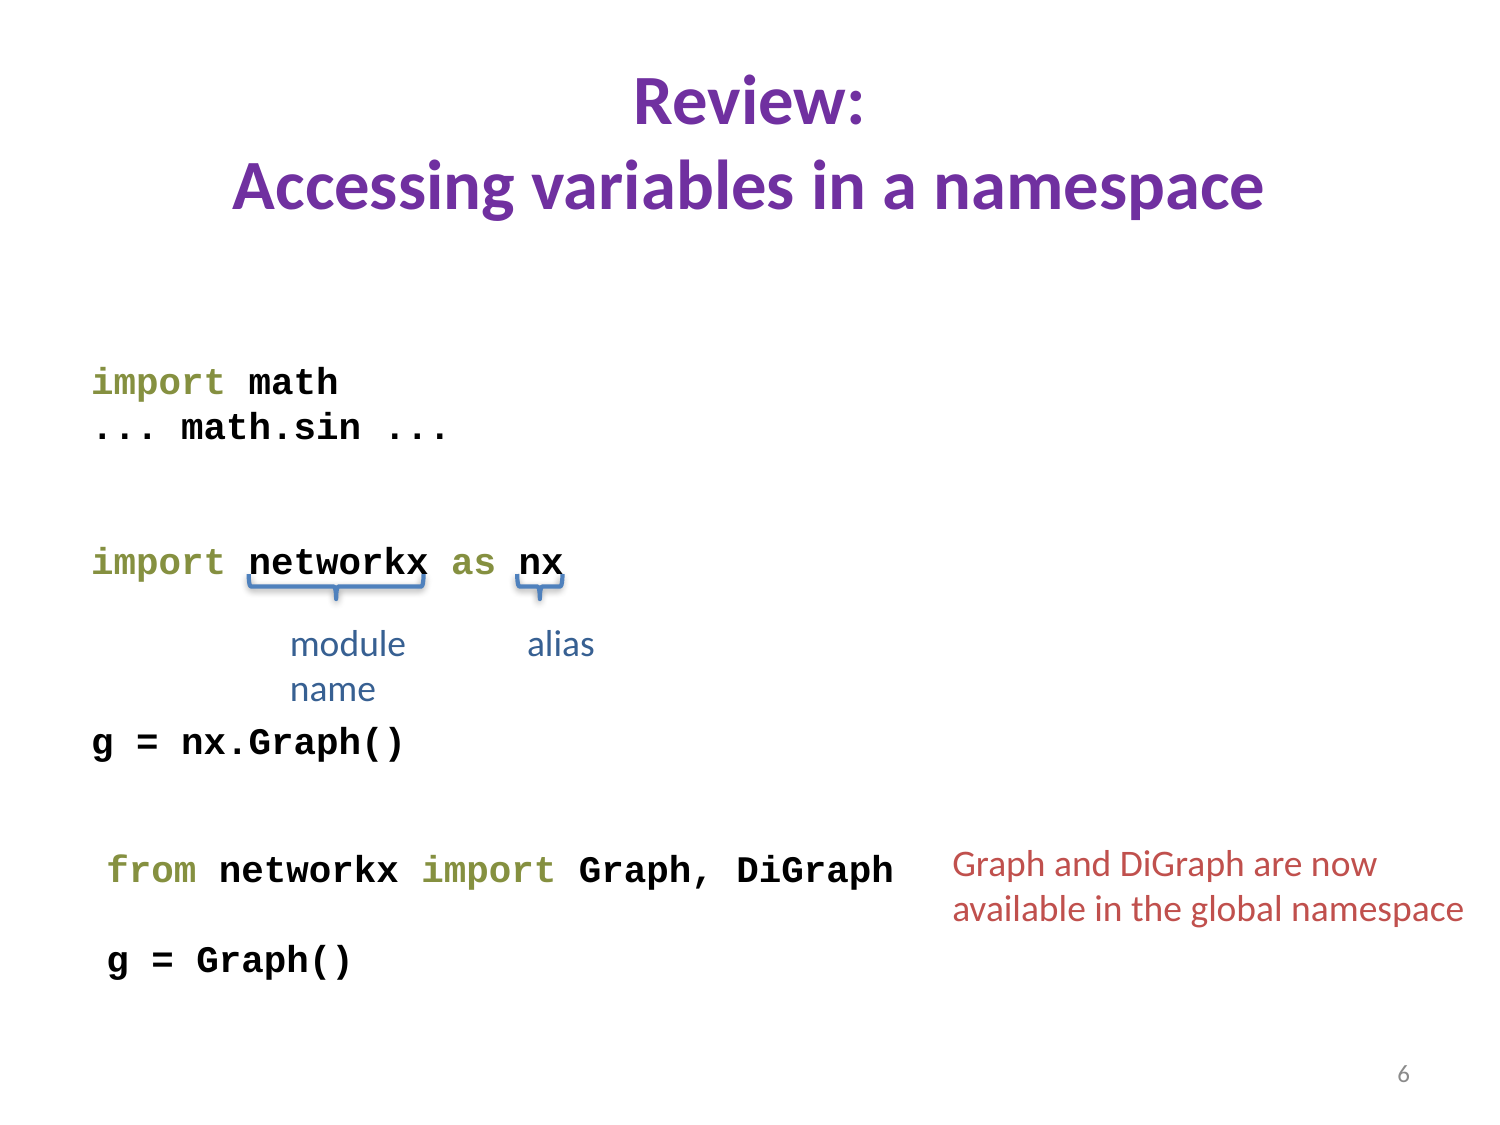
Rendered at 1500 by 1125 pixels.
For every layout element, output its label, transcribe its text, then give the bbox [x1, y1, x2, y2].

text_box from networkx import Graph, DiGraph g = Graph() [91, 837, 909, 988]
text_box [246, 574, 426, 602]
text_box [515, 573, 565, 602]
title Review: Accessing variables in a namespace [75, 45, 1425, 233]
text_box module name [274, 611, 438, 717]
text_box Graph and DiGraph are now available in the global namespace [937, 831, 1500, 937]
text_box alias [512, 611, 675, 672]
text_box import math ... math.sin ... import networkx as nx g = nx.Graph() [76, 349, 579, 770]
slide_number 6 [1074, 1042, 1425, 1103]
